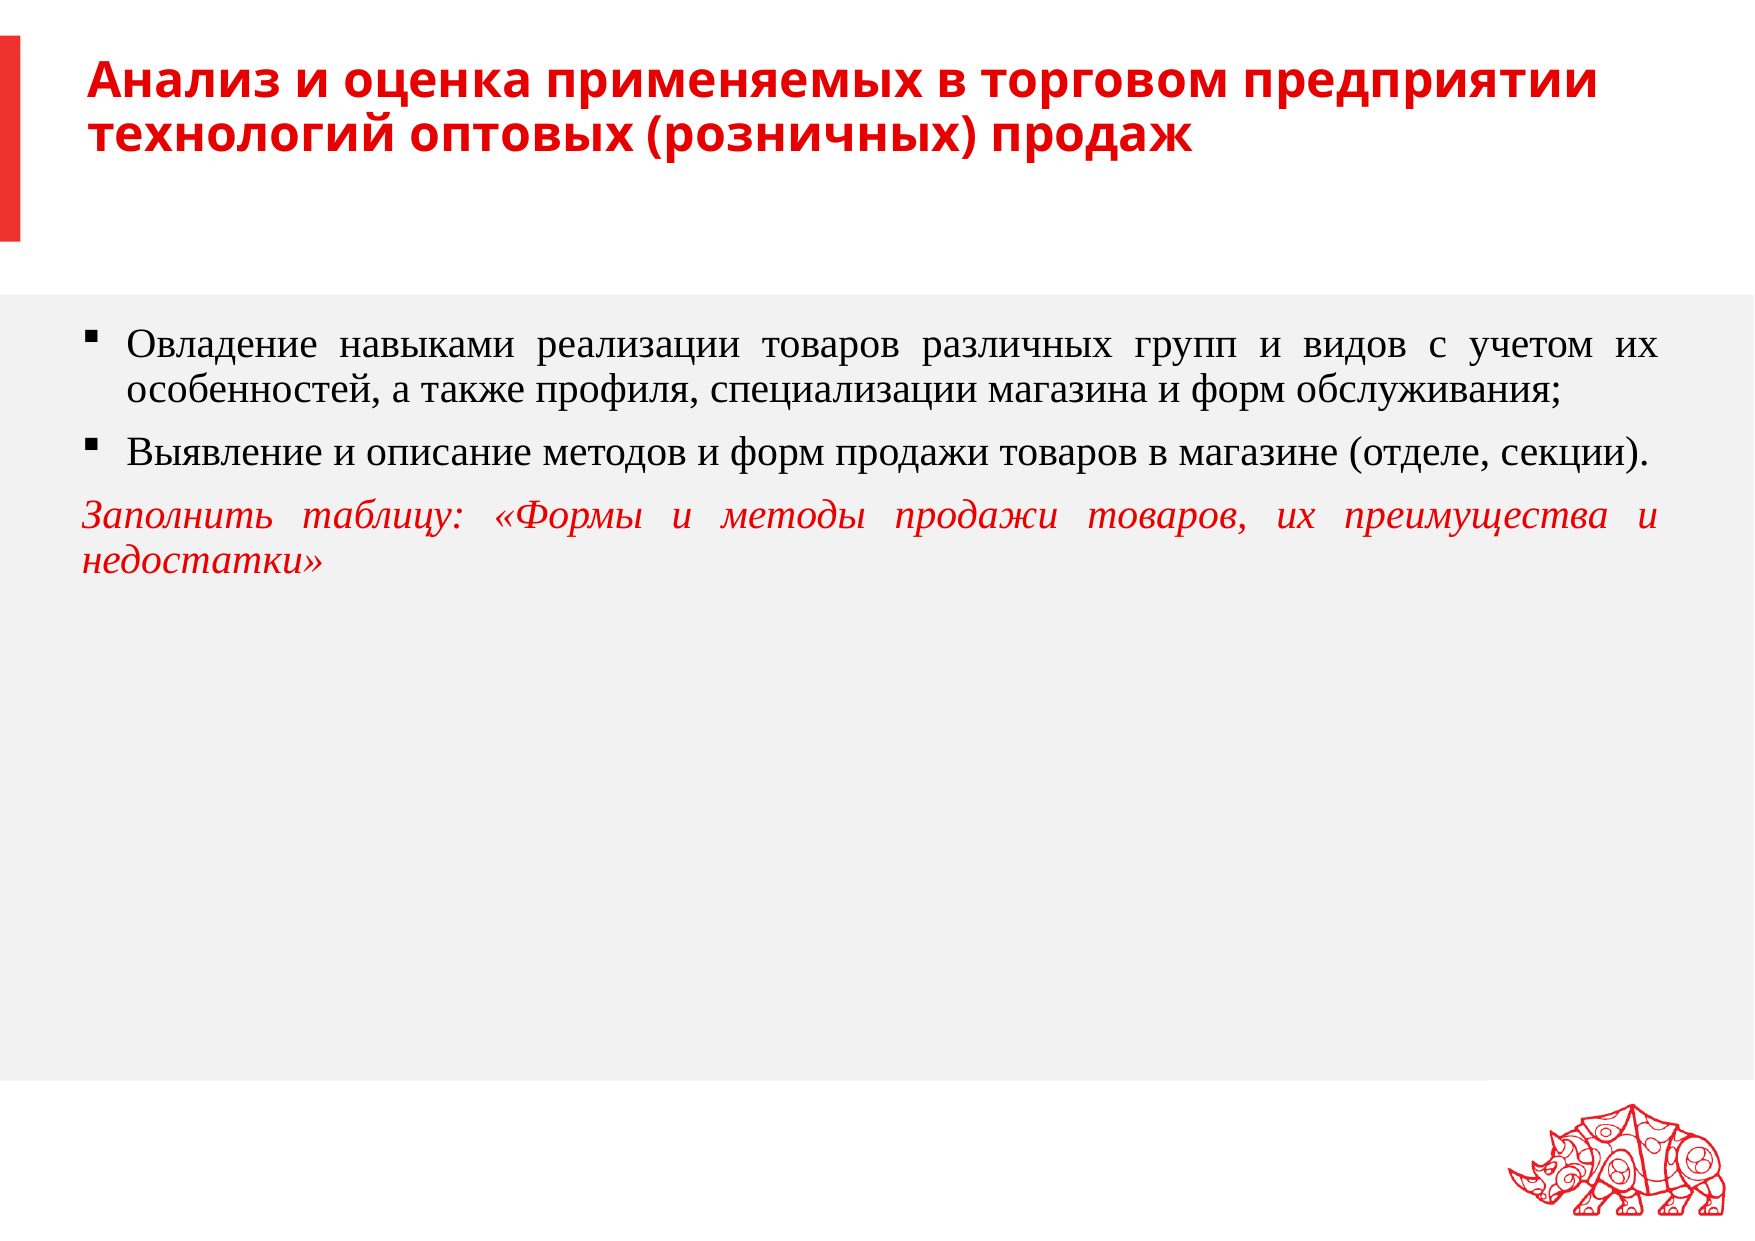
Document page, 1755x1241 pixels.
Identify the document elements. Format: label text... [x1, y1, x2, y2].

list Овладение навыками реализации товаров различных групп и видов с учетом их особенностей, а также профиля, специализации магазина и форм обслуживания; Выявление и описание методов и форм продажи товаров в магазине (отделе, секции). Заполнить таблицу: «Формы и методы продажи товаров, их преимущества и недостатки» [64, 313, 1677, 1052]
picture [1487, 1080, 1755, 1229]
title Анализ и оценка применяемых в торговом предприятии технологий оптовых (розничных) продаж [87, 56, 1677, 221]
